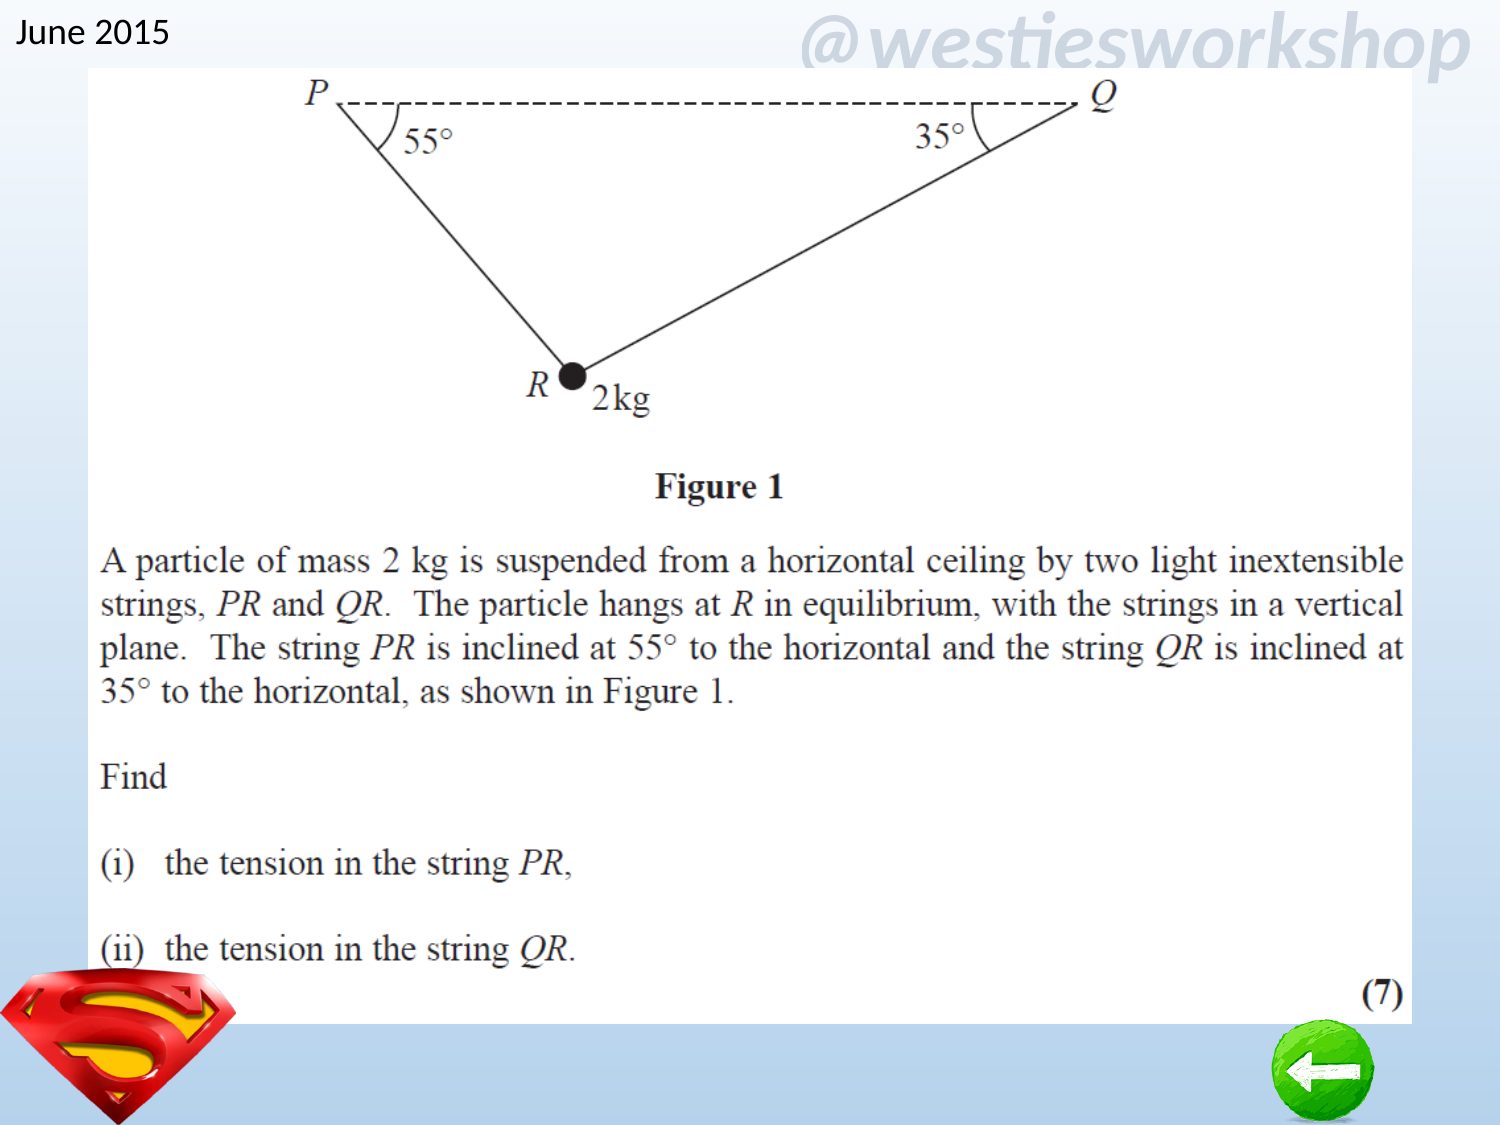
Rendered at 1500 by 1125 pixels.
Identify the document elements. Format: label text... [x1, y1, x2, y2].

picture [0, 68, 1412, 1125]
text_box June 2015 [1, 0, 186, 60]
